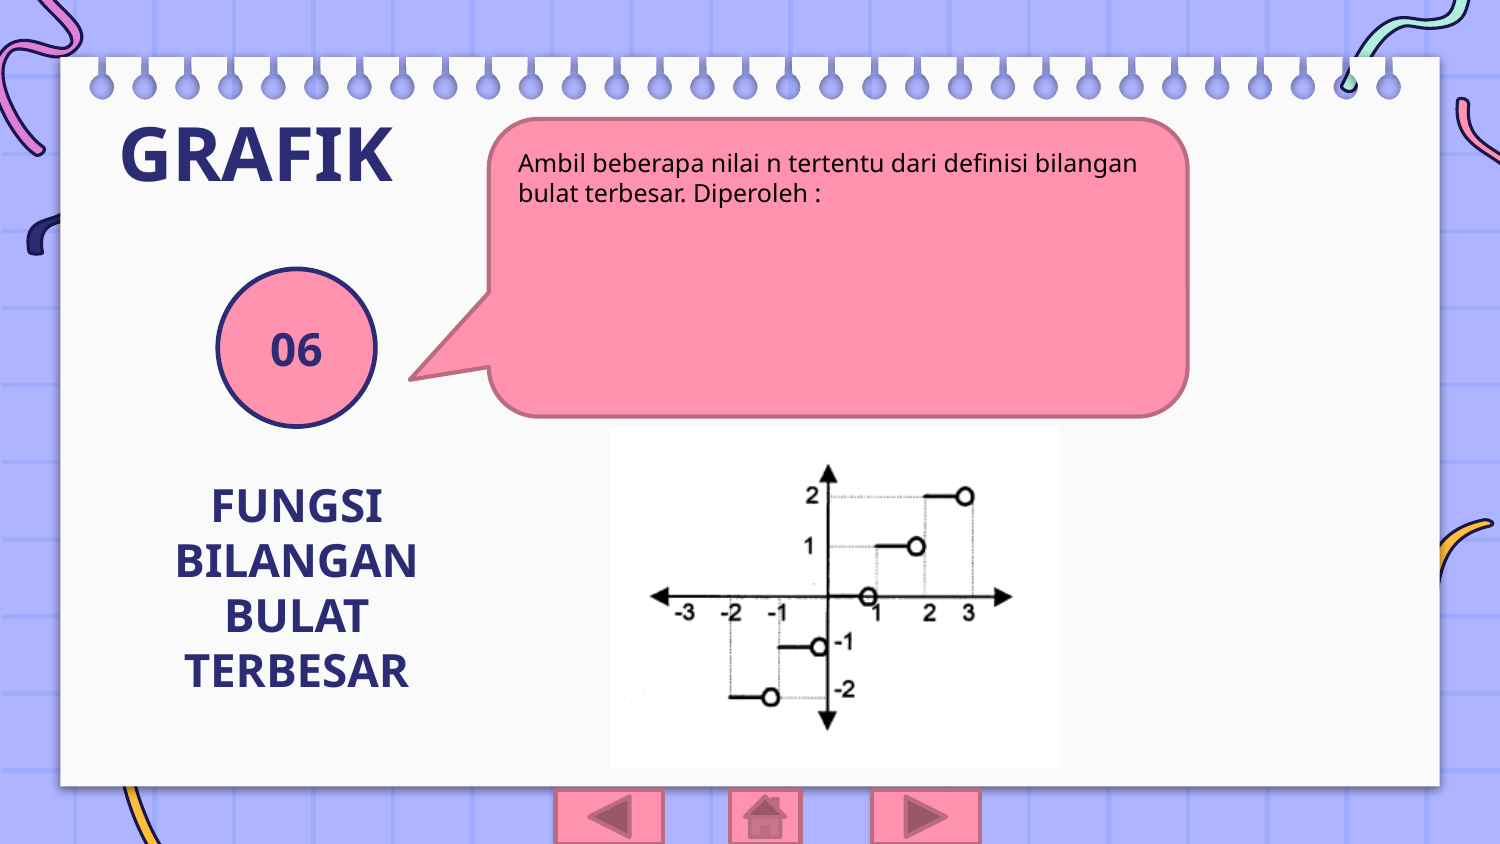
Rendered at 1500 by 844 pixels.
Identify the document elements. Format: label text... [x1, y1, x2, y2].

picture [609, 426, 1060, 768]
text_box FUNGSI BILANGAN BULAT TERBESAR [147, 455, 447, 719]
text_box [870, 788, 982, 844]
text_box 06 [217, 268, 376, 427]
text_box [728, 788, 803, 844]
text_box [553, 788, 665, 844]
title GRAFIK [118, 91, 415, 186]
